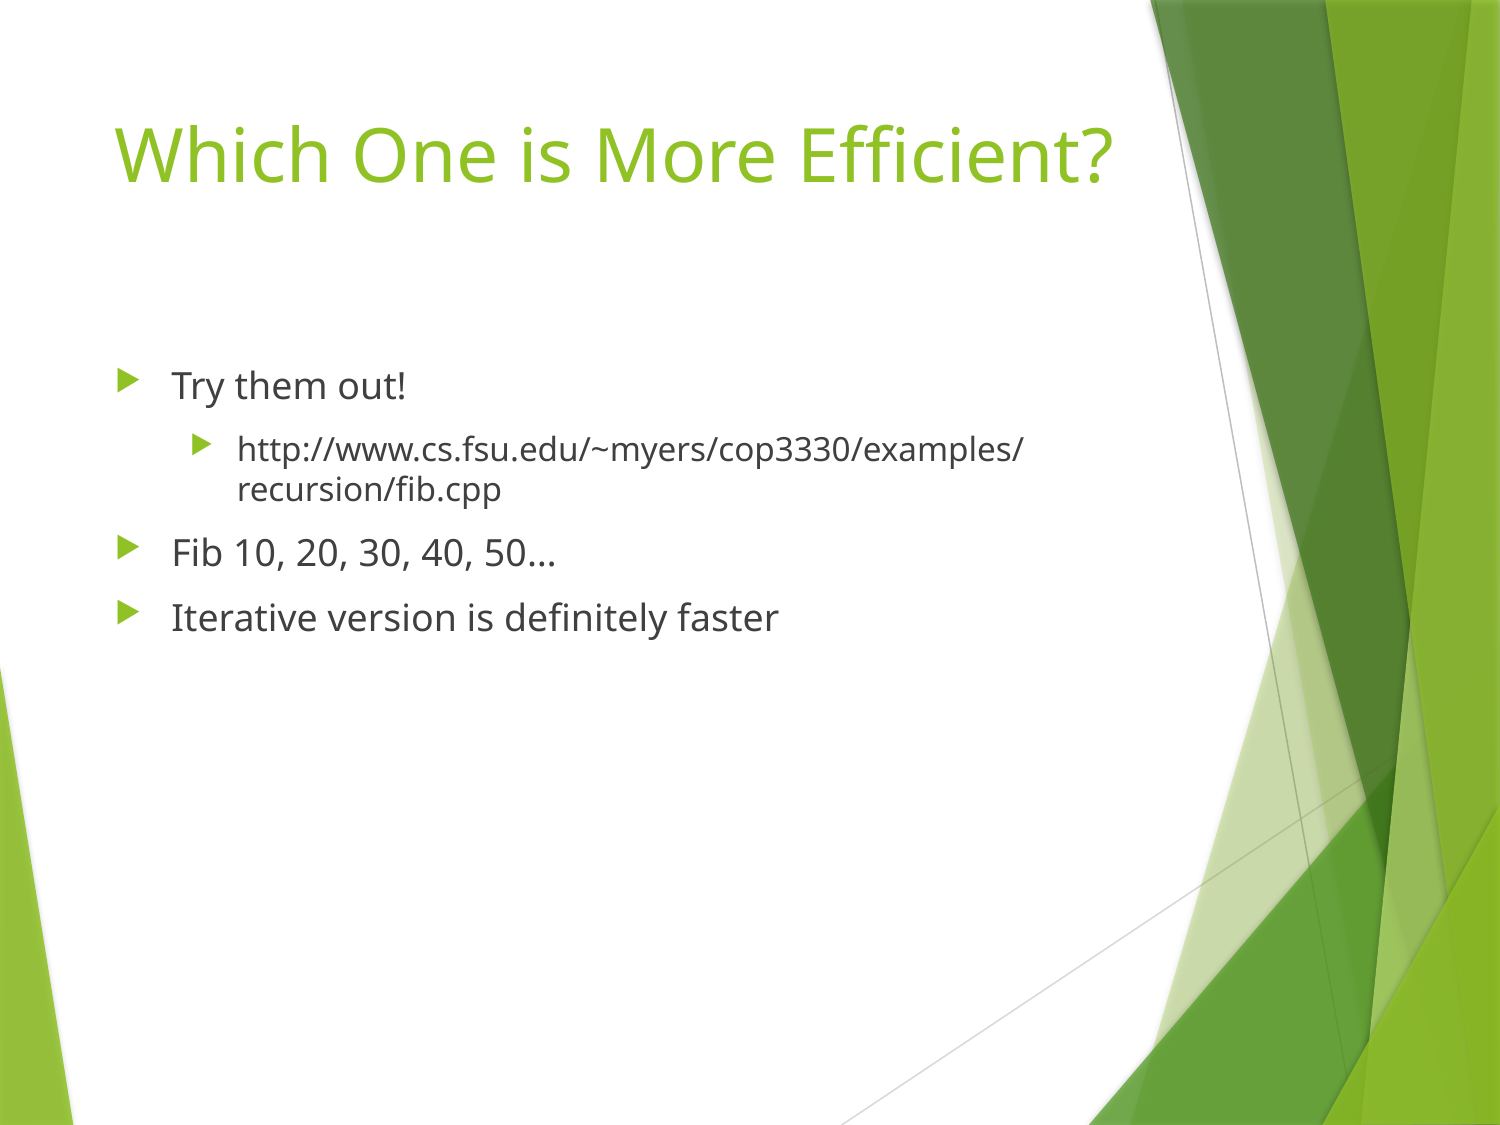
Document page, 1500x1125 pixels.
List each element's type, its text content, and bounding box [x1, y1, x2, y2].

list Try them out! http://www.cs.fsu.edu/~myers/cop3330/examples/recursion/fib.cpp Fib 10, 20, 30, 40, 50… Iterative version is definitely faster [99, 354, 1142, 992]
title Which One is More Efficient? [99, 99, 1142, 317]
